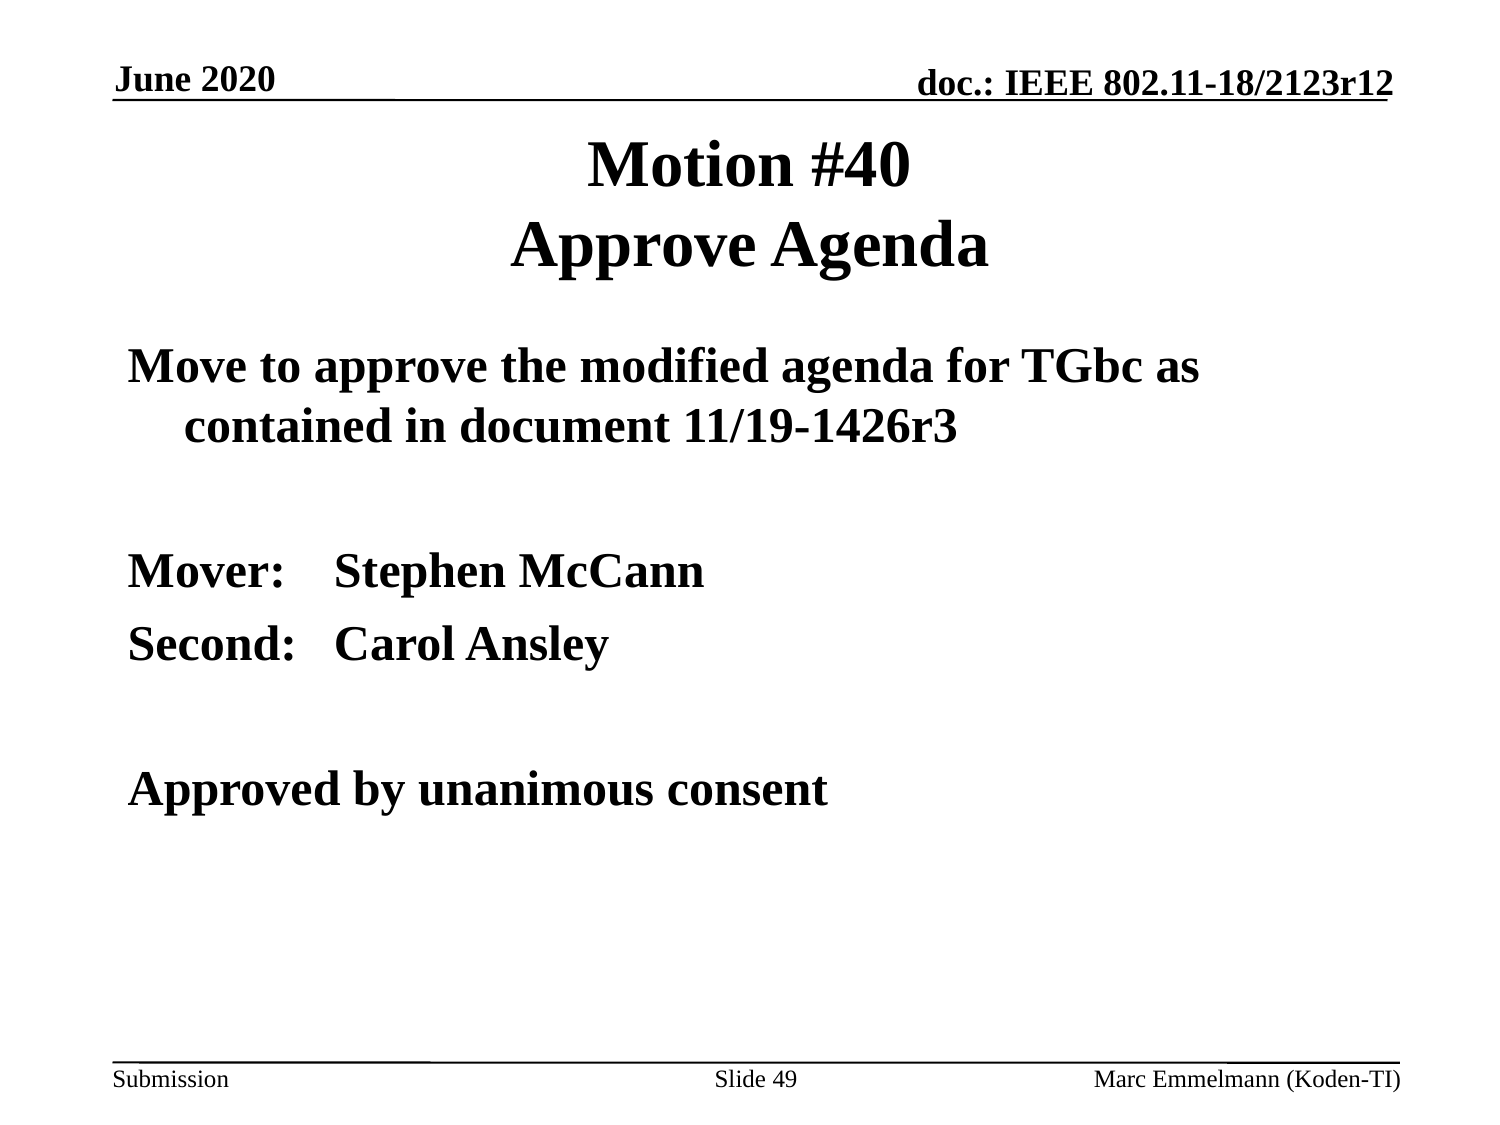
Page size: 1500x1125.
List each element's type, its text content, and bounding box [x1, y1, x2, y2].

title Motion #40 Approve Agenda [112, 112, 1388, 288]
footer Marc Emmelmann (Koden-TI) [878, 1061, 1402, 1093]
slide_number Slide 49 [712, 1061, 800, 1123]
list Move to approve the modified agenda for TGbc as contained in document 11/19-1426r3 Mover: Stephen McCann Second: Carol Ansley Approved by unanimous consent [112, 324, 1388, 1000]
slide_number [114, 54, 423, 100]
